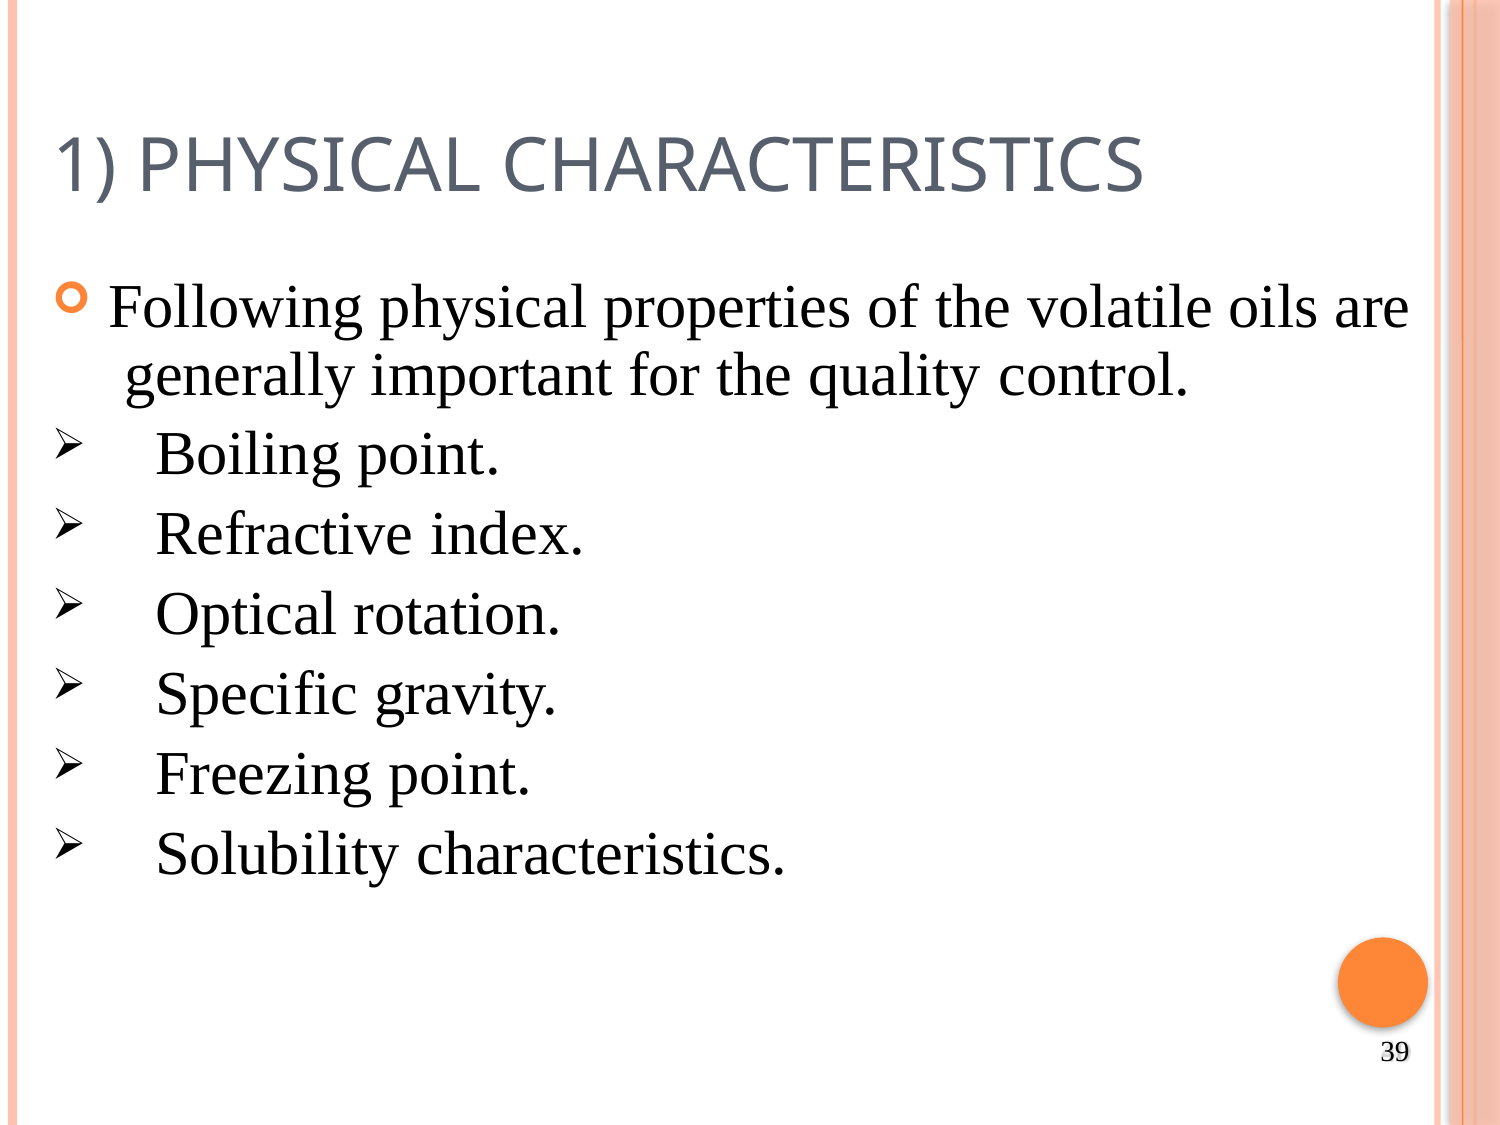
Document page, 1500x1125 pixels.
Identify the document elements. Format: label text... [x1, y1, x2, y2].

text_box Following physical properties of the volatile oils are generally important for the quality control. Boiling point. Refractive index. Optical rotation. Specific gravity. Freezing point. Solubility characteristics. [49, 262, 1419, 965]
text_box [1361, 1022, 1432, 1089]
text_box 39 [1374, 1032, 1417, 1067]
title 1) Physical Characteristics [50, 16, 1202, 207]
